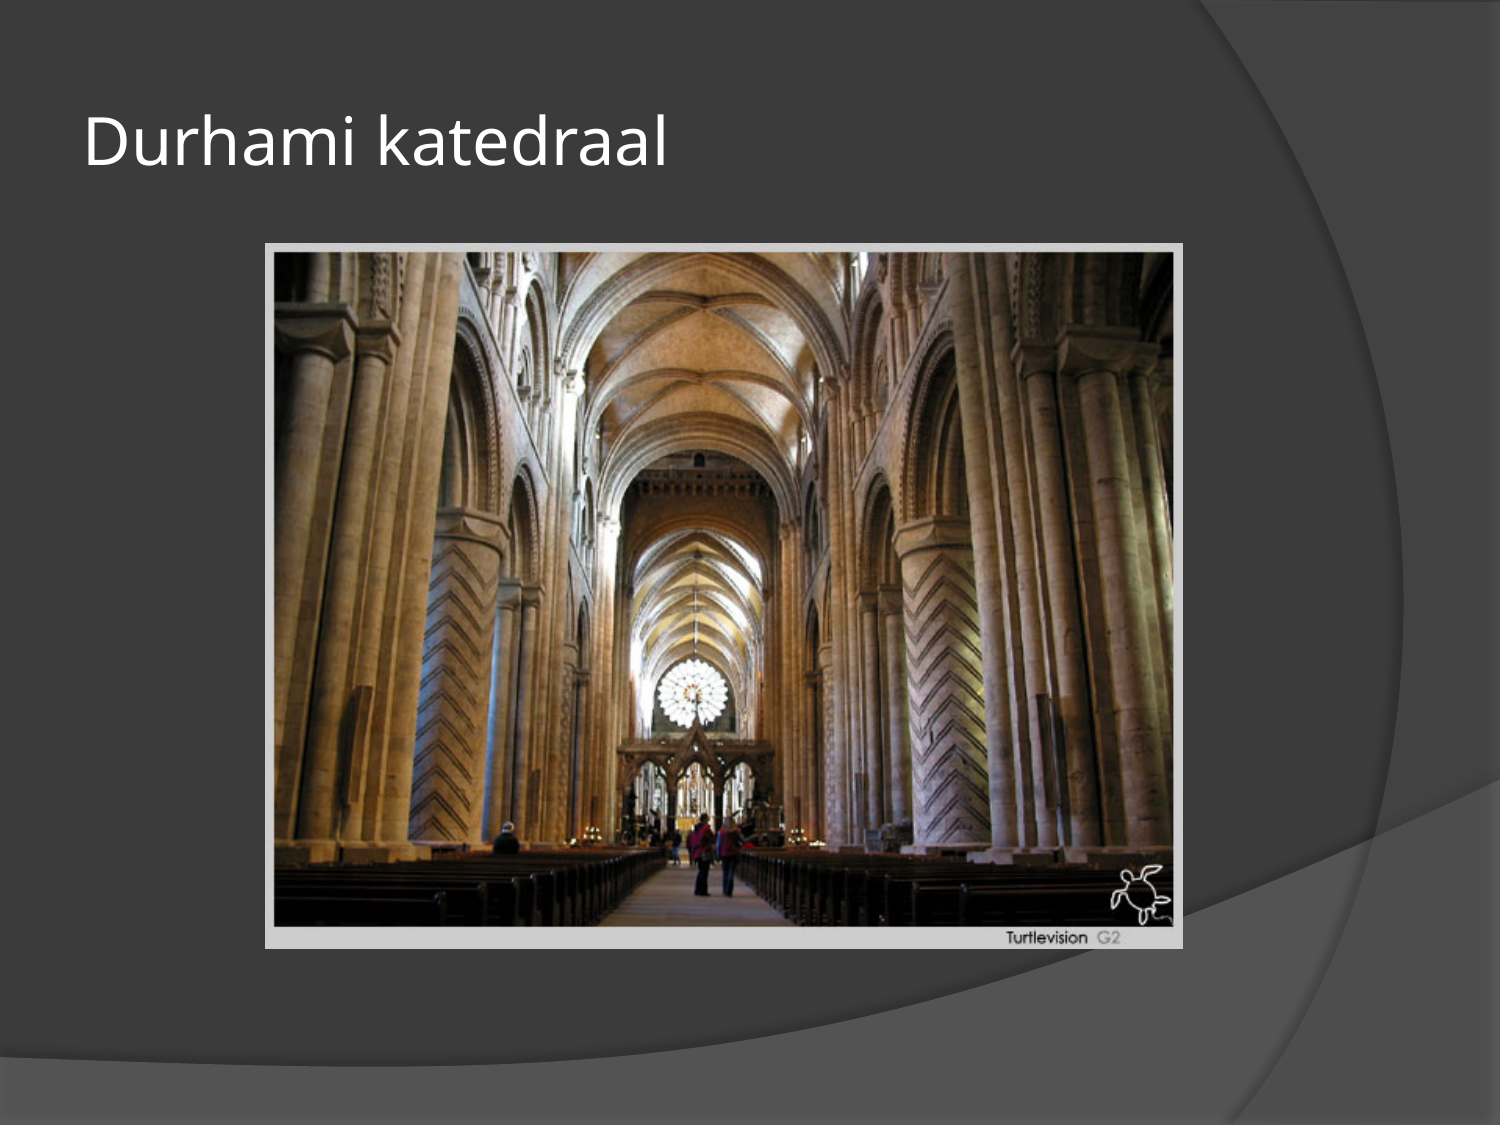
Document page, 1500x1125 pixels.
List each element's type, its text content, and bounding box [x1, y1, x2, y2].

title Durhami katedraal [75, 45, 1300, 233]
picture [265, 243, 1184, 949]
